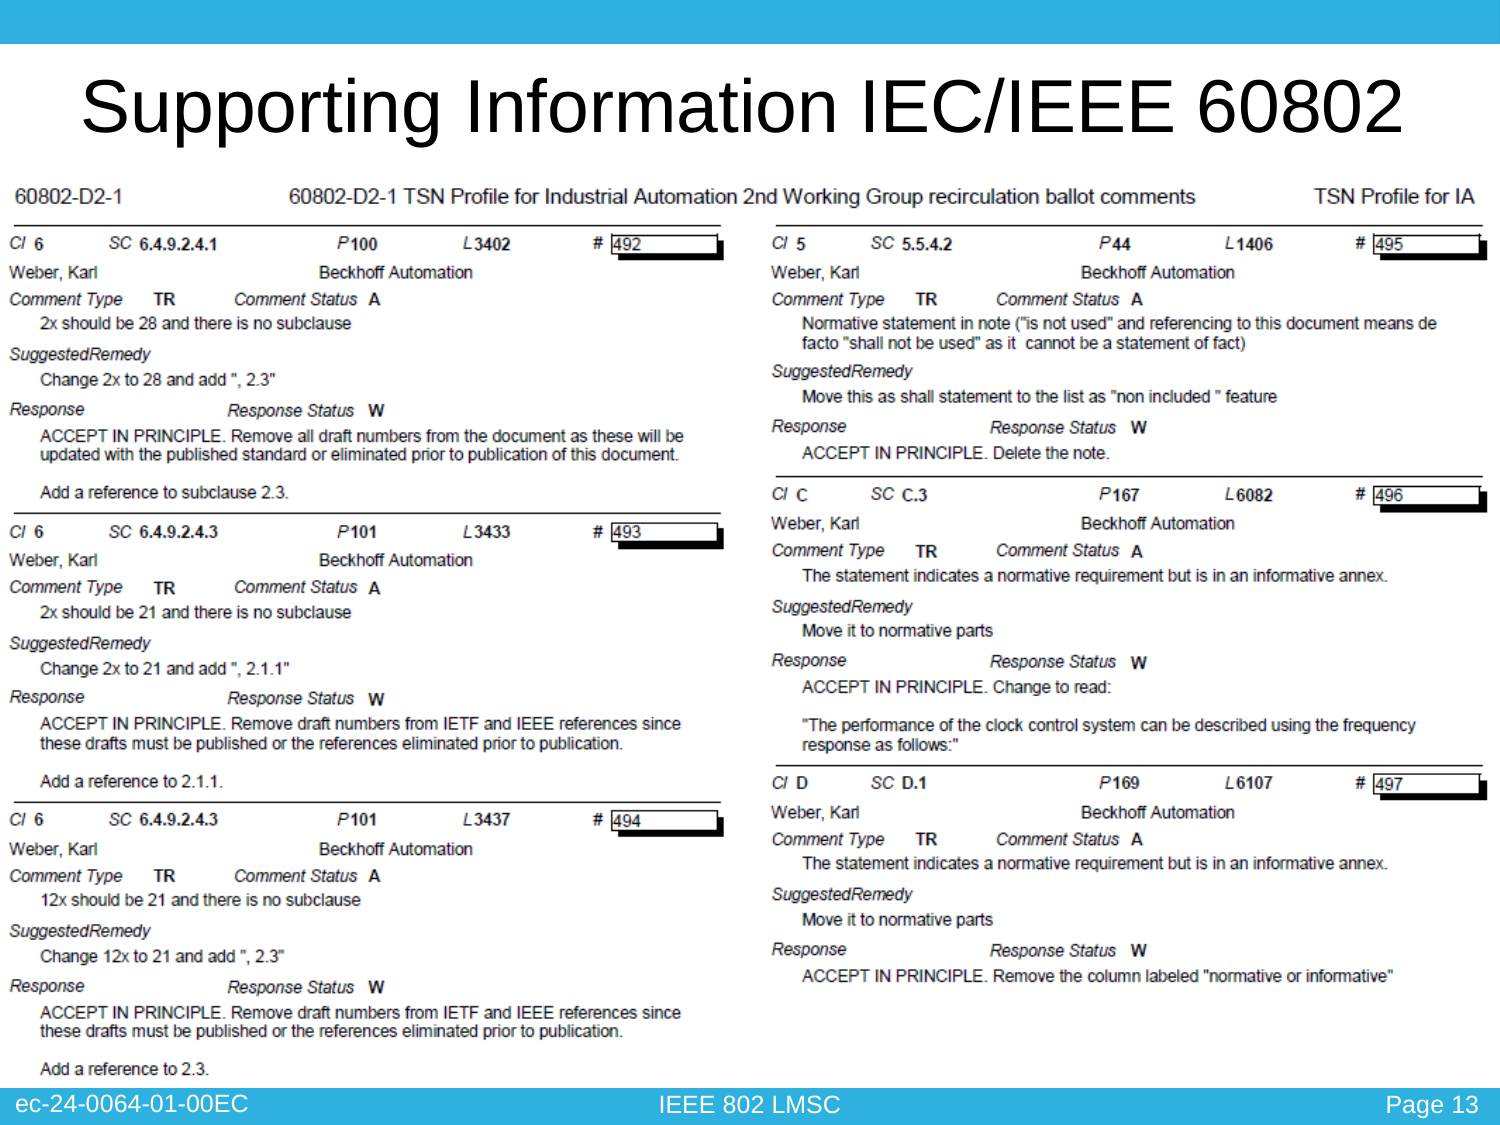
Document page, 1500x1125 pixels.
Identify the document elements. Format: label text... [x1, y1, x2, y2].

title Supporting Information IEC/IEEE 60802 [62, 37, 1425, 168]
picture [0, 173, 1500, 1088]
